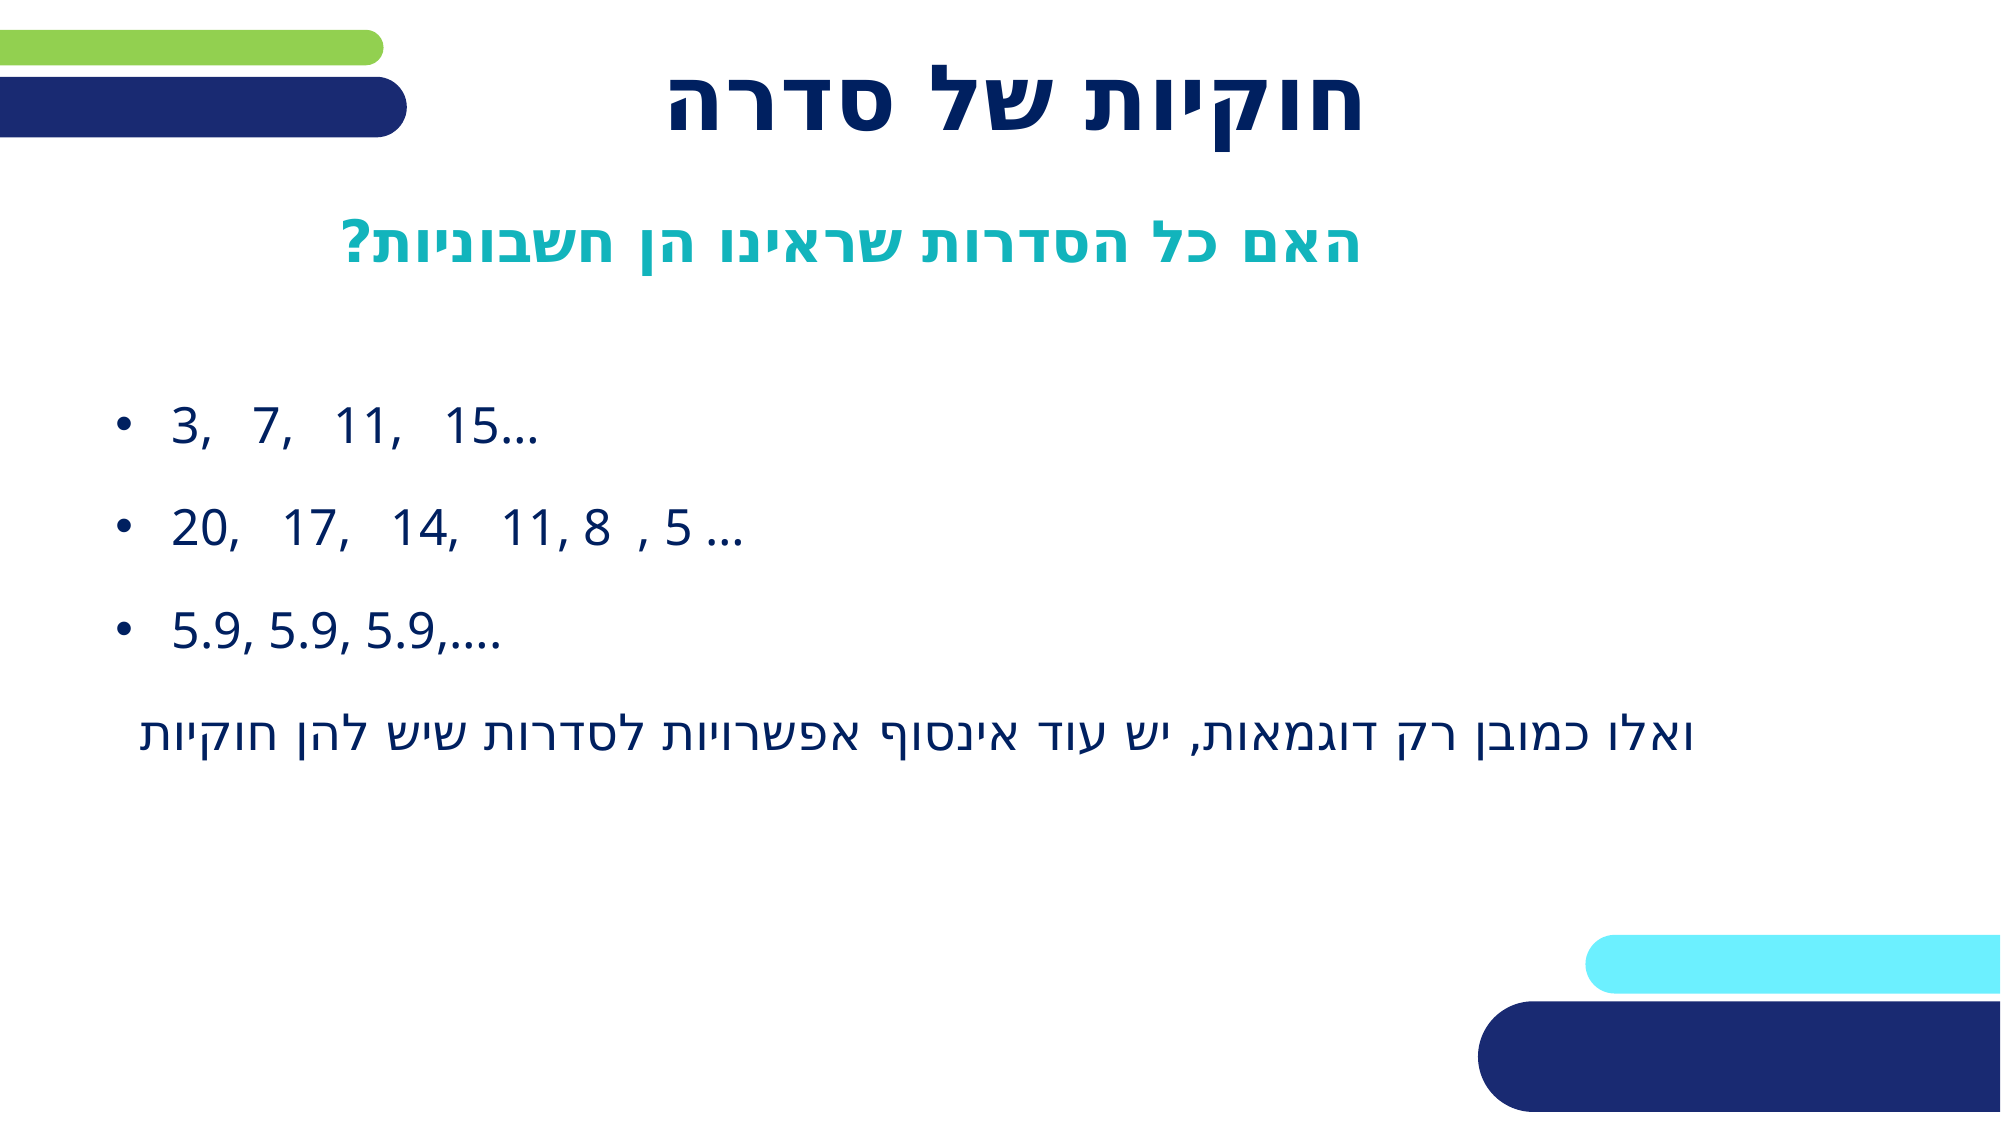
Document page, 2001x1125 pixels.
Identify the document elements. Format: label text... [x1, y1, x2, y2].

list האם כל הסדרות שראינו הן חשבוניות? [84, 194, 1409, 283]
title חוקיות של סדרה [0, 34, 2000, 153]
list 3, 7, 11, 15… 20, 17, 14, 11, 8 , 5 … 5.9, 5.9, 5.9,…. ואלו כמובן רק דוגמאות, יש עוד אינסוף אפשרויות לסדרות שיש להן חוקיות [84, 283, 1728, 965]
